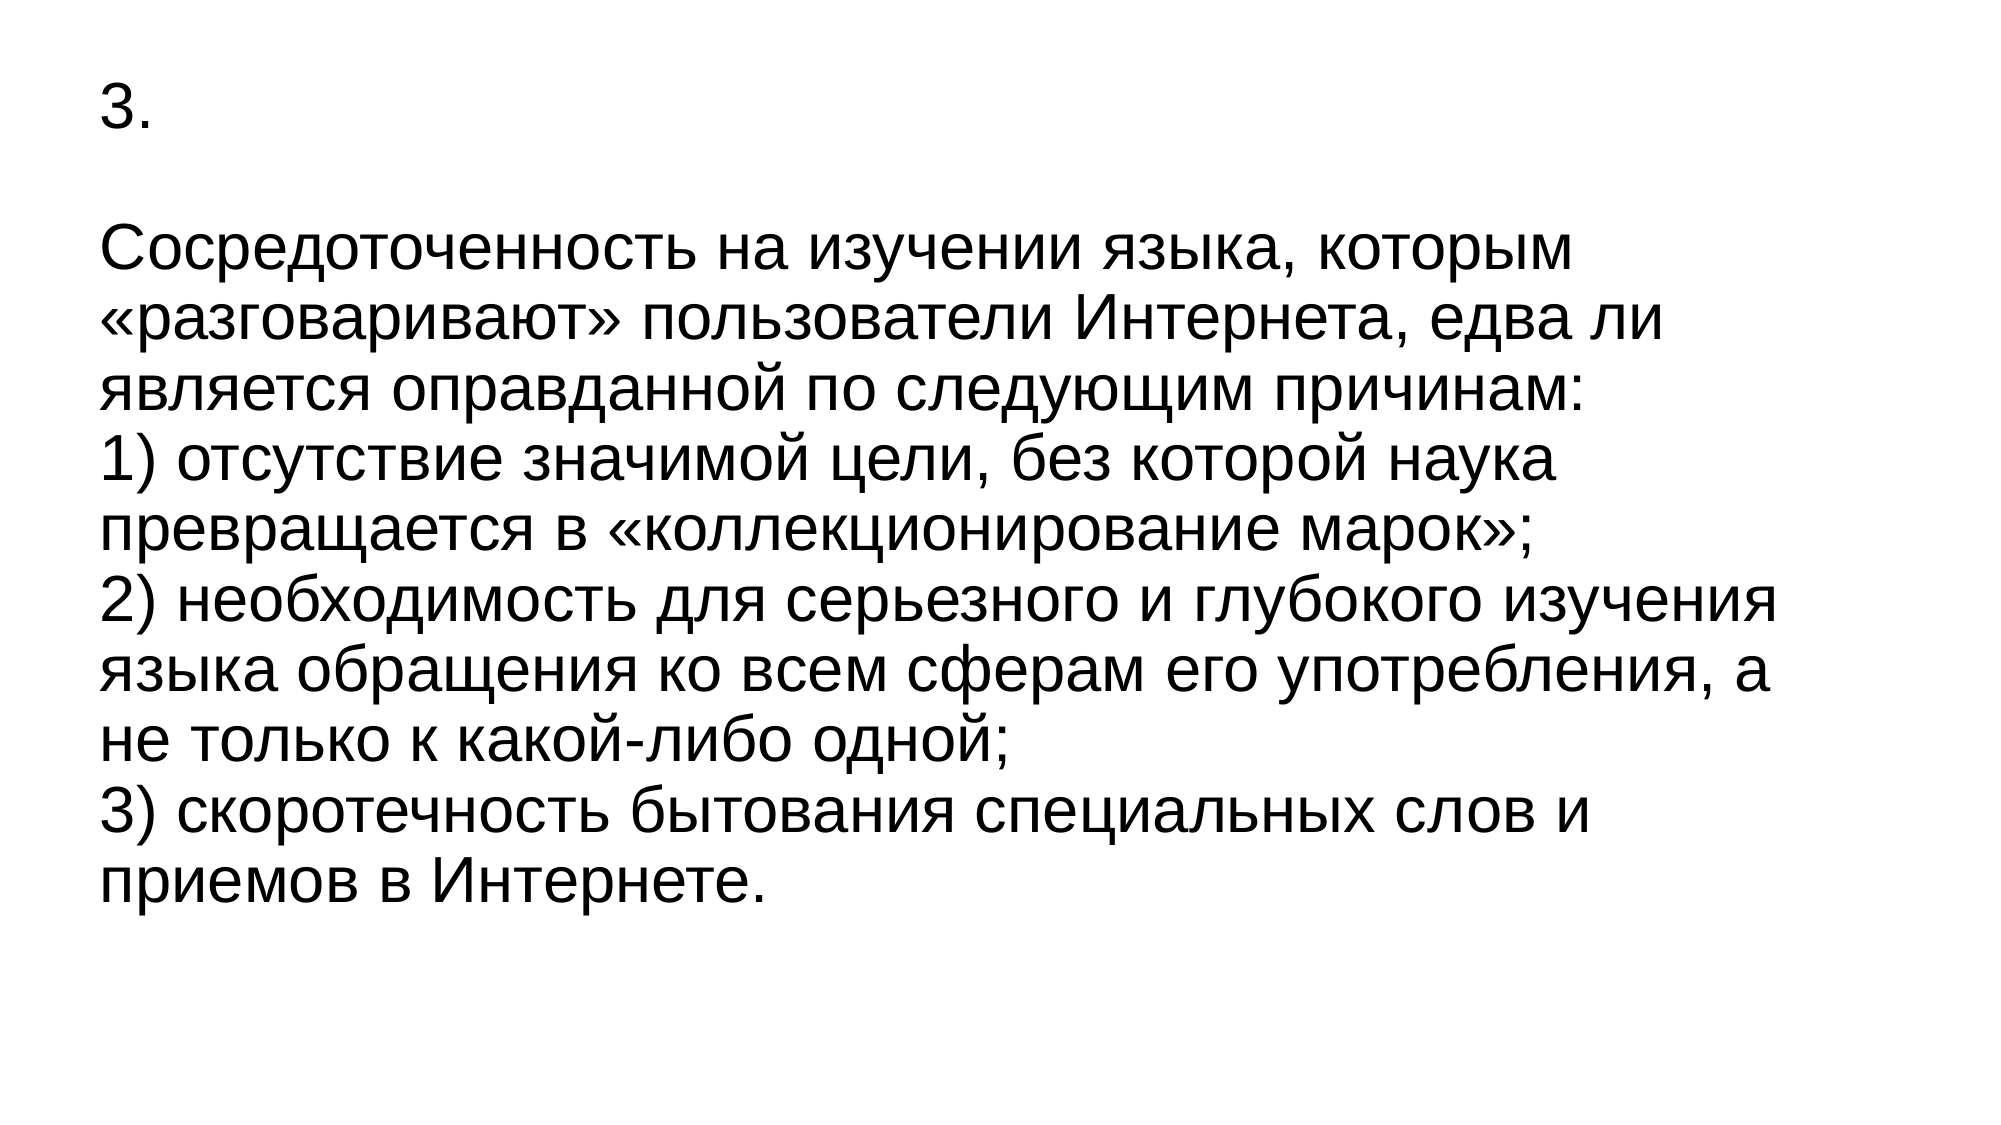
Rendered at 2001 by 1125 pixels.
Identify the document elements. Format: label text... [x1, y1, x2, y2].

title 3. Сосредоточенность на изучении языка, которым «разговаривают» пользователи Интернета, едва ли является оправданной по следующим причинам: 1) отсутствие значимой цели, без которой наука превращается в «коллекционирование марок»; 2) необходимость для серьезного и глубокого изучения языка обращения ко всем сферам его употребления, а не только к какой-либо одной; 3) скоротечность бытования специальных слов и приемов в Интернете. [84, 59, 1863, 999]
